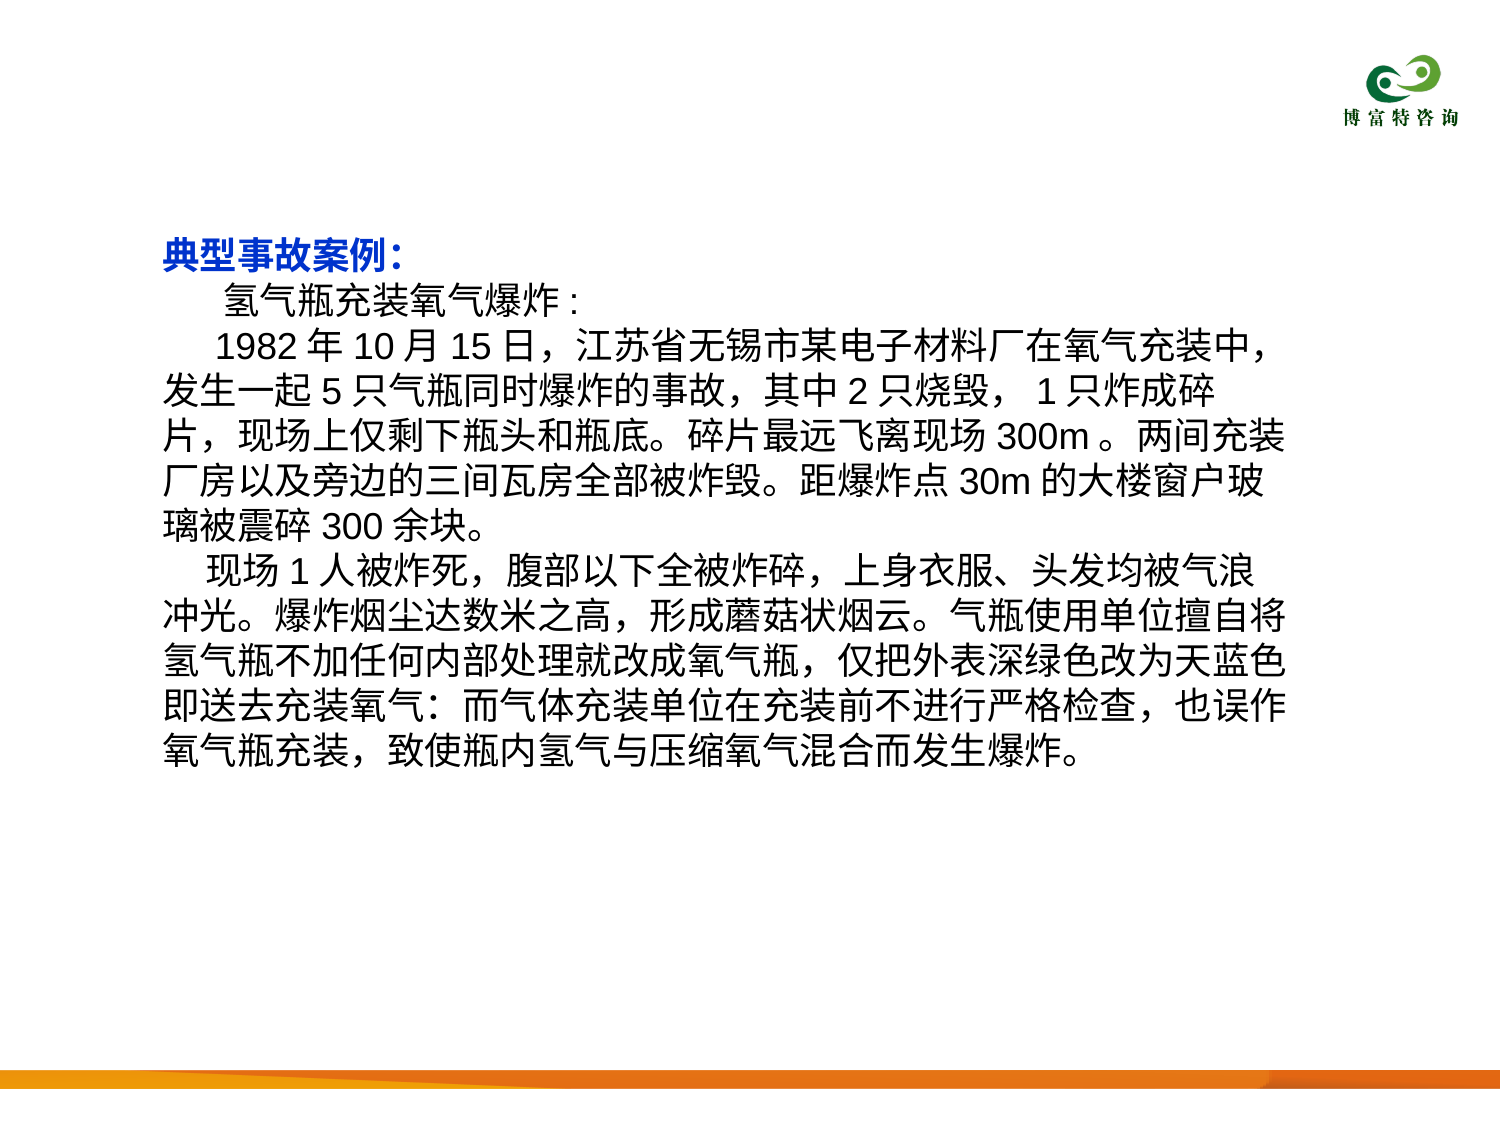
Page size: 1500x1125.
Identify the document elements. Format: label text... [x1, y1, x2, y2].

picture [1329, 54, 1477, 129]
text_box 典型事故案例： 氢气瓶充装氧气爆炸: 1982年10月15日，江苏省无锡市某电子材料厂在氧气充装中，发生一起5只气瓶同时爆炸的事故，其中2只烧毁，1只炸成碎片，现场上仅剩下瓶头和瓶底。碎片最远飞离现场300m。两间充装厂房以及旁边的三间瓦房全部被炸毁。距爆炸点30m的大楼窗户玻璃被震碎300余块。 现场1人被炸死，腹部以下全被炸碎，上身衣服、头发均被气浪冲光。爆炸烟尘达数米之高，形成蘑菇状烟云。气瓶使用单位擅自将氢气瓶不加任何内部处理就改成氧气瓶，仅把外表深绿色改为天蓝色即送去充装氧气：而气体充装单位在充装前不进行严格检查，也误作氧气瓶充装，致使瓶内氢气与压缩氧气混合而发生爆炸。 [147, 179, 1306, 779]
picture [0, 1070, 1500, 1089]
